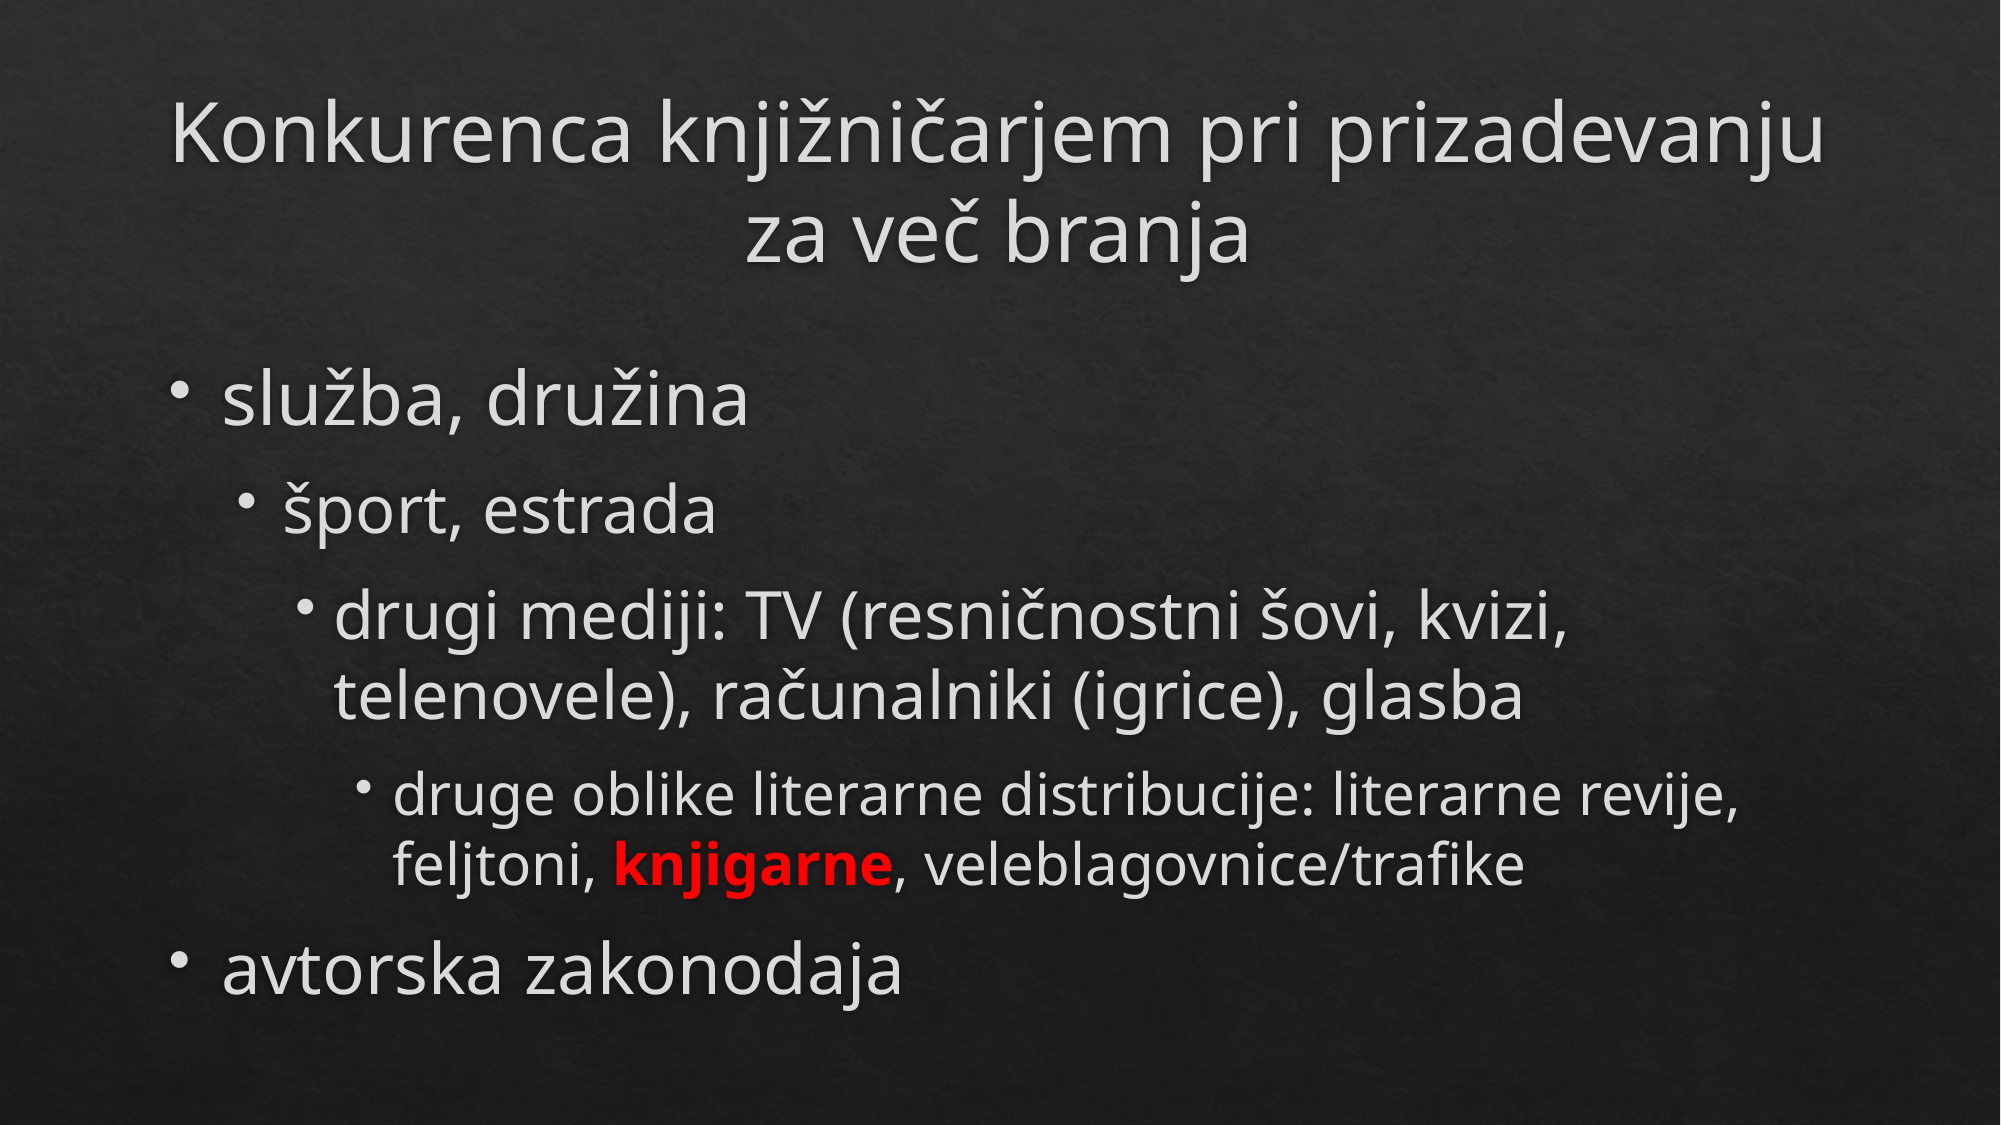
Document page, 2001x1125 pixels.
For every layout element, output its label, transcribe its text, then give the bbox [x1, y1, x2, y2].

list služba, družina šport, estrada drugi mediji: TV (resničnostni šovi, kvizi, telenovele), računalniki (igrice), glasba druge oblike literarne distribucije: literarne revije, feljtoni, knjigarne, veleblagovnice/trafike avtorska zakonodaja [149, 343, 1849, 1048]
title Konkurenca knjižničarjem pri prizadevanju za več branja [149, 99, 1849, 260]
